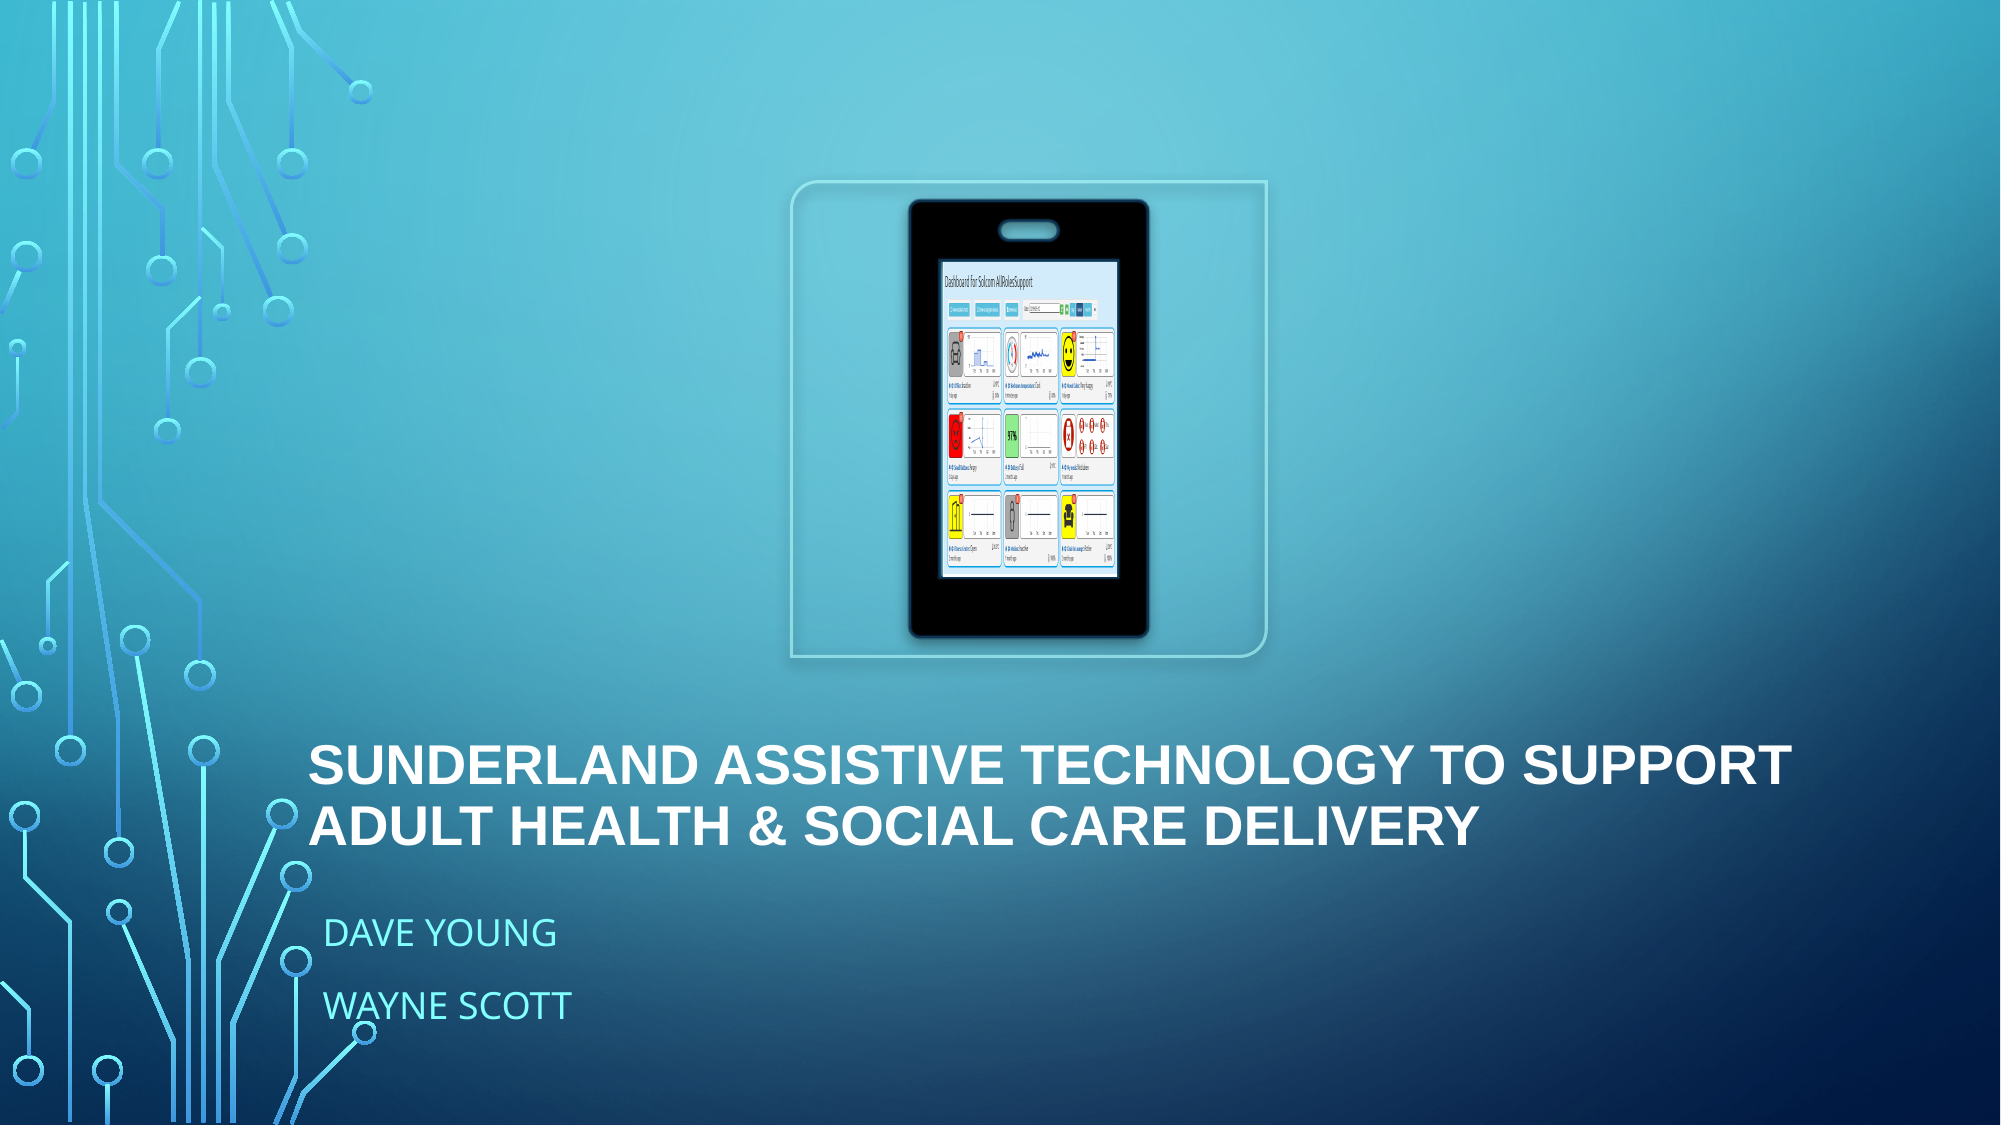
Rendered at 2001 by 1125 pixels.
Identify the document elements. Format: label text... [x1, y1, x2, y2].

picture [791, 181, 1267, 657]
subtitle Dave young Wayne Scott [307, 892, 1750, 1035]
title Sunderland Assistive Technology to Support Adult Health & Social Care Delivery [307, 704, 1892, 860]
